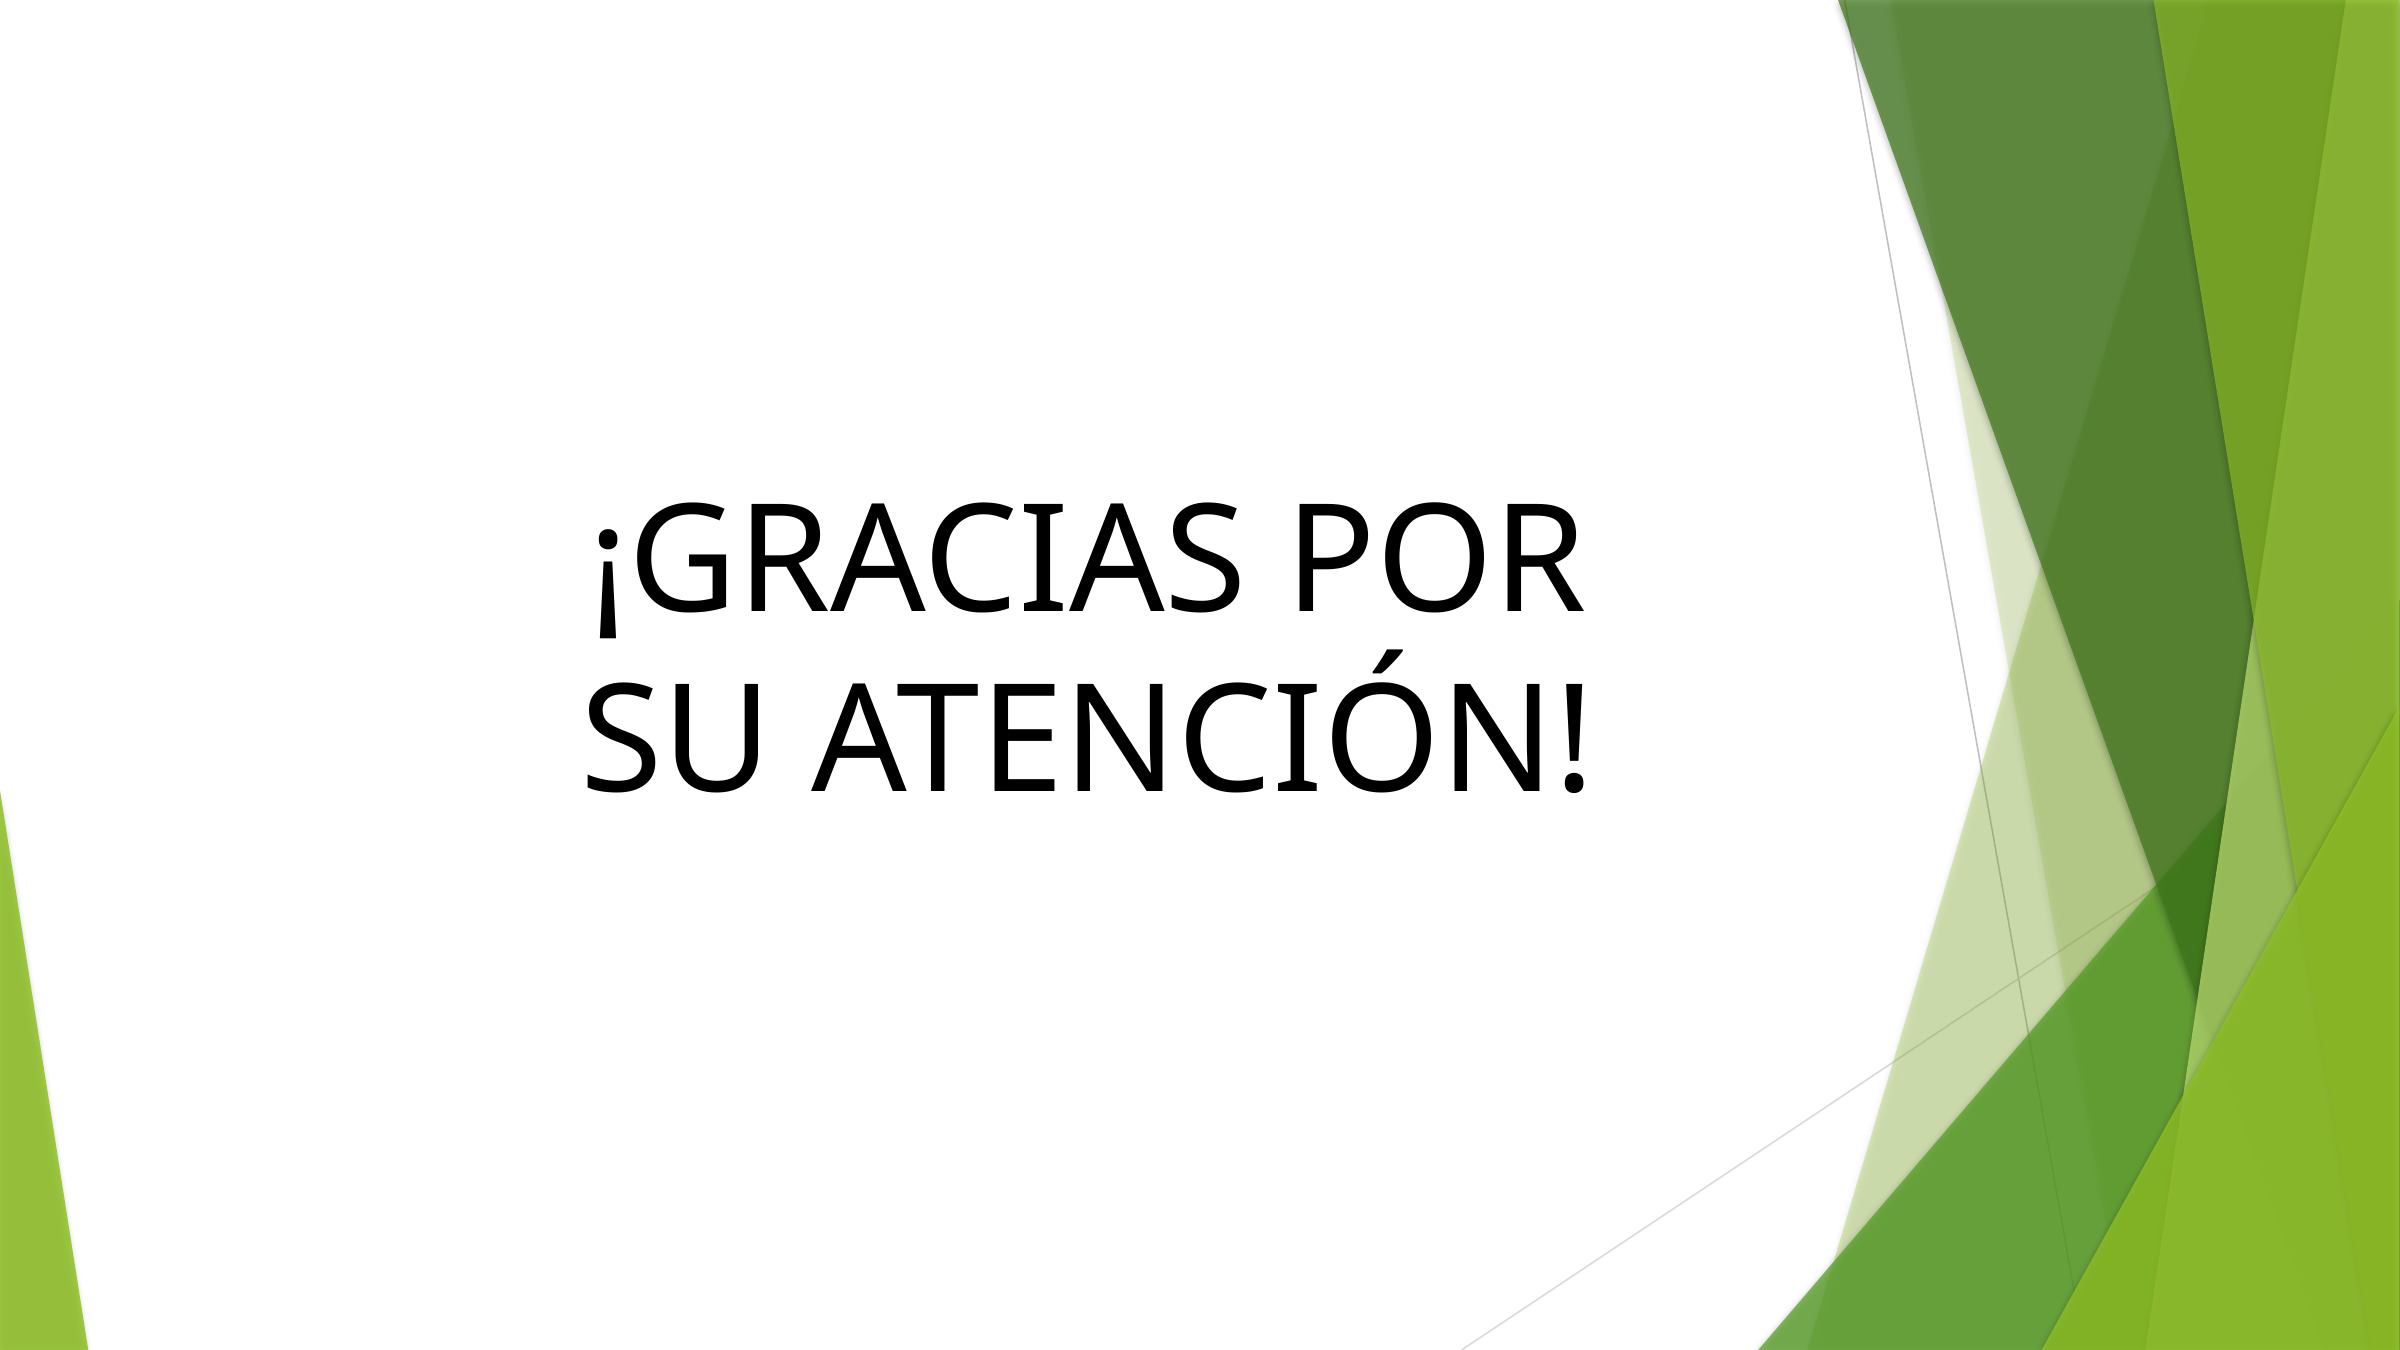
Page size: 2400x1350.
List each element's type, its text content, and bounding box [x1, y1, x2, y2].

text_box ¡GRACIAS POR SU ATENCIÓN! [486, 446, 1689, 892]
